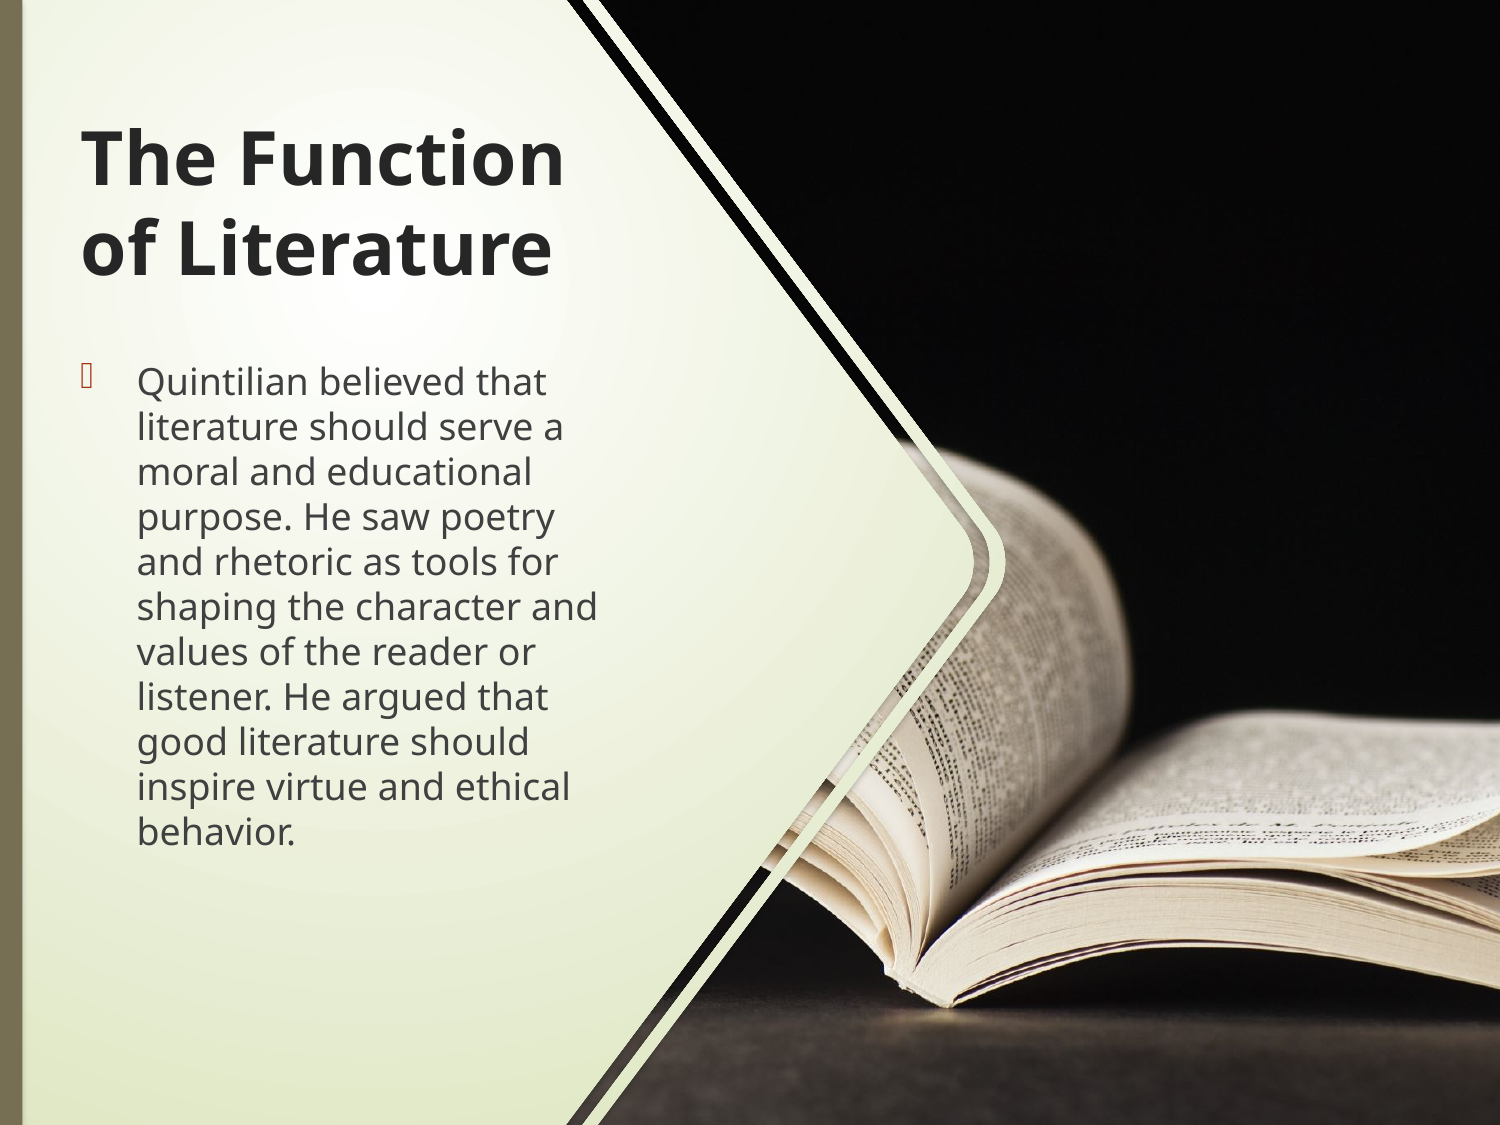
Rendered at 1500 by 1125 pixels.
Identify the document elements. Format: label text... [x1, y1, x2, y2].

list Quintilian believed that literature should serve a moral and educational purpose. He saw poetry and rhetoric as tools for shaping the character and values of the reader or listener. He argued that good literature should inspire virtue and ethical behavior. [65, 350, 546, 970]
text_box [23, 0, 551, 1125]
title The Function of Literature [65, 102, 546, 313]
picture [551, 0, 1500, 1125]
text_box [0, 0, 23, 1125]
